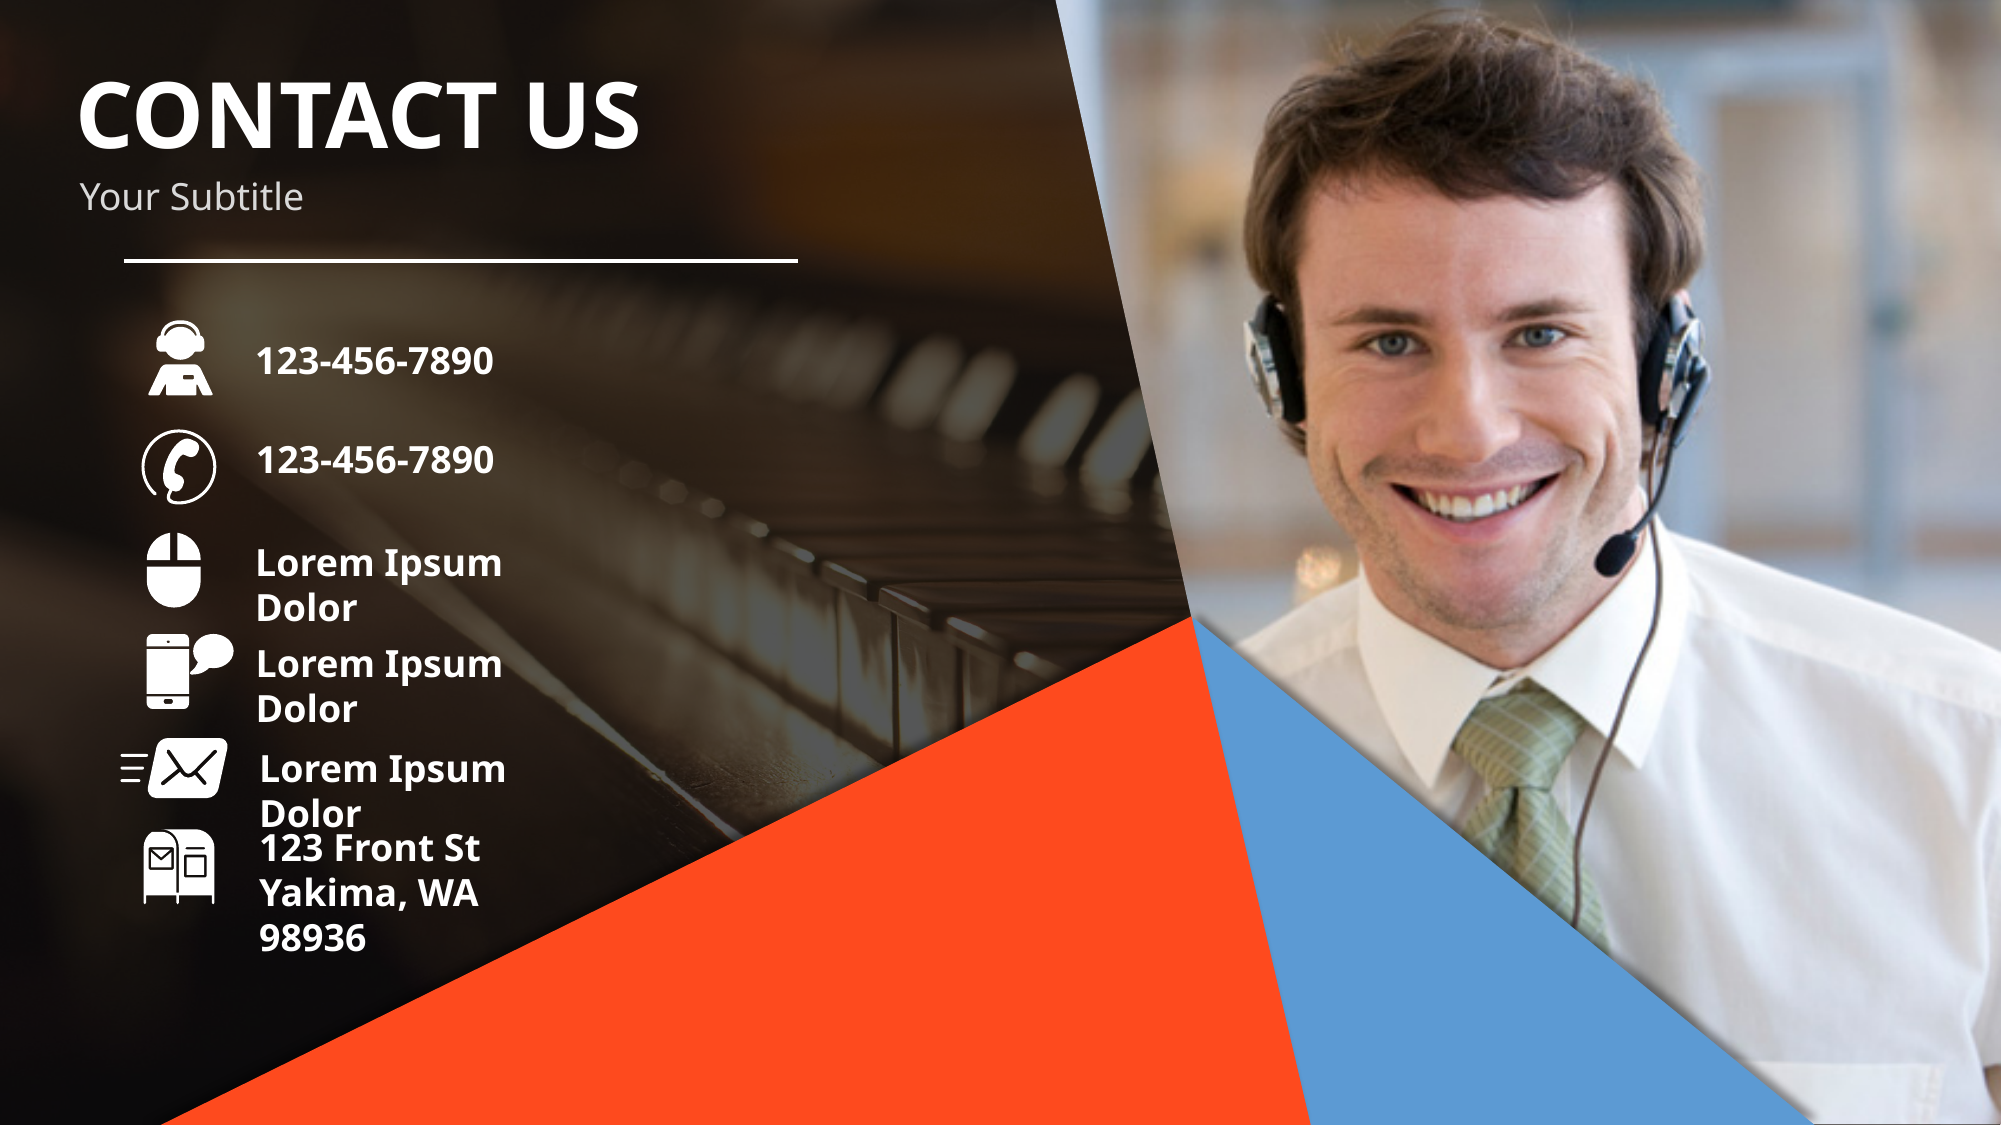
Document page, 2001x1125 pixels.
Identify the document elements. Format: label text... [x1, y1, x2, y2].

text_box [60, 49, 1020, 227]
text_box [158, 614, 1312, 1125]
text_box 123-456-7890 [240, 329, 541, 390]
text_box Lorem Ipsum Dolor [240, 531, 586, 632]
text_box 123-456-7890 [241, 428, 541, 489]
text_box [148, 320, 213, 396]
text_box [1195, 617, 1817, 1125]
text_box 123 Front St Yakima, WA 98936 [244, 816, 590, 967]
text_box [146, 633, 234, 709]
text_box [143, 829, 215, 905]
text_box [1054, 0, 2000, 1125]
text_box [146, 566, 201, 608]
text_box [146, 532, 171, 561]
text_box Lorem Ipsum Dolor [244, 737, 590, 816]
text_box Lorem Ipsum Dolor [240, 632, 586, 738]
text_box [120, 737, 228, 798]
text_box [141, 429, 217, 505]
text_box [177, 532, 201, 561]
